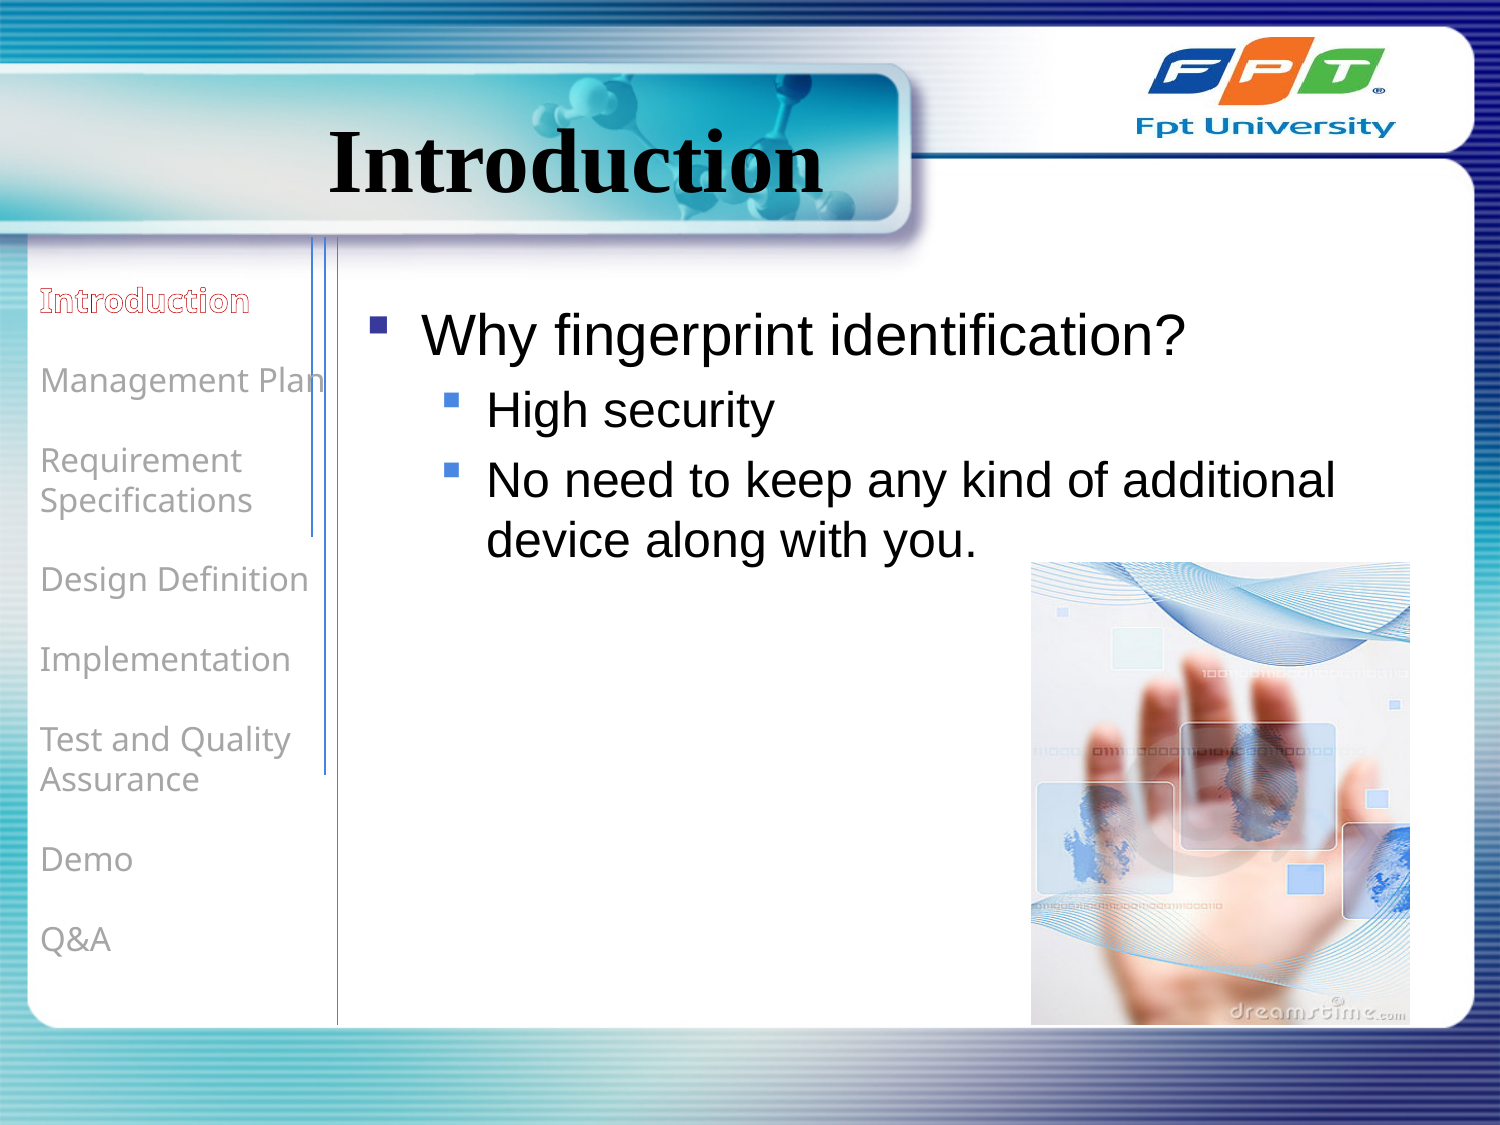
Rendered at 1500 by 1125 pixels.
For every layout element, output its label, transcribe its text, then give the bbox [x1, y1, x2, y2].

picture [0, 0, 1500, 1125]
text_box Introduction Management Plan Requirement Specifications Design Definition Implementation Test and Quality Assurance Demo Q&A [24, 640, 349, 1001]
list Why fingerprint identification? High security No need to keep any kind of additional device along with you. [349, 289, 1429, 1033]
text_box Introduction Management Plan Requirement Specifications Design Definition Implementation Test and Quality Assurance Demo Q&A [24, 271, 350, 630]
title Introduction [312, 109, 863, 203]
picture [1030, 562, 1410, 1026]
